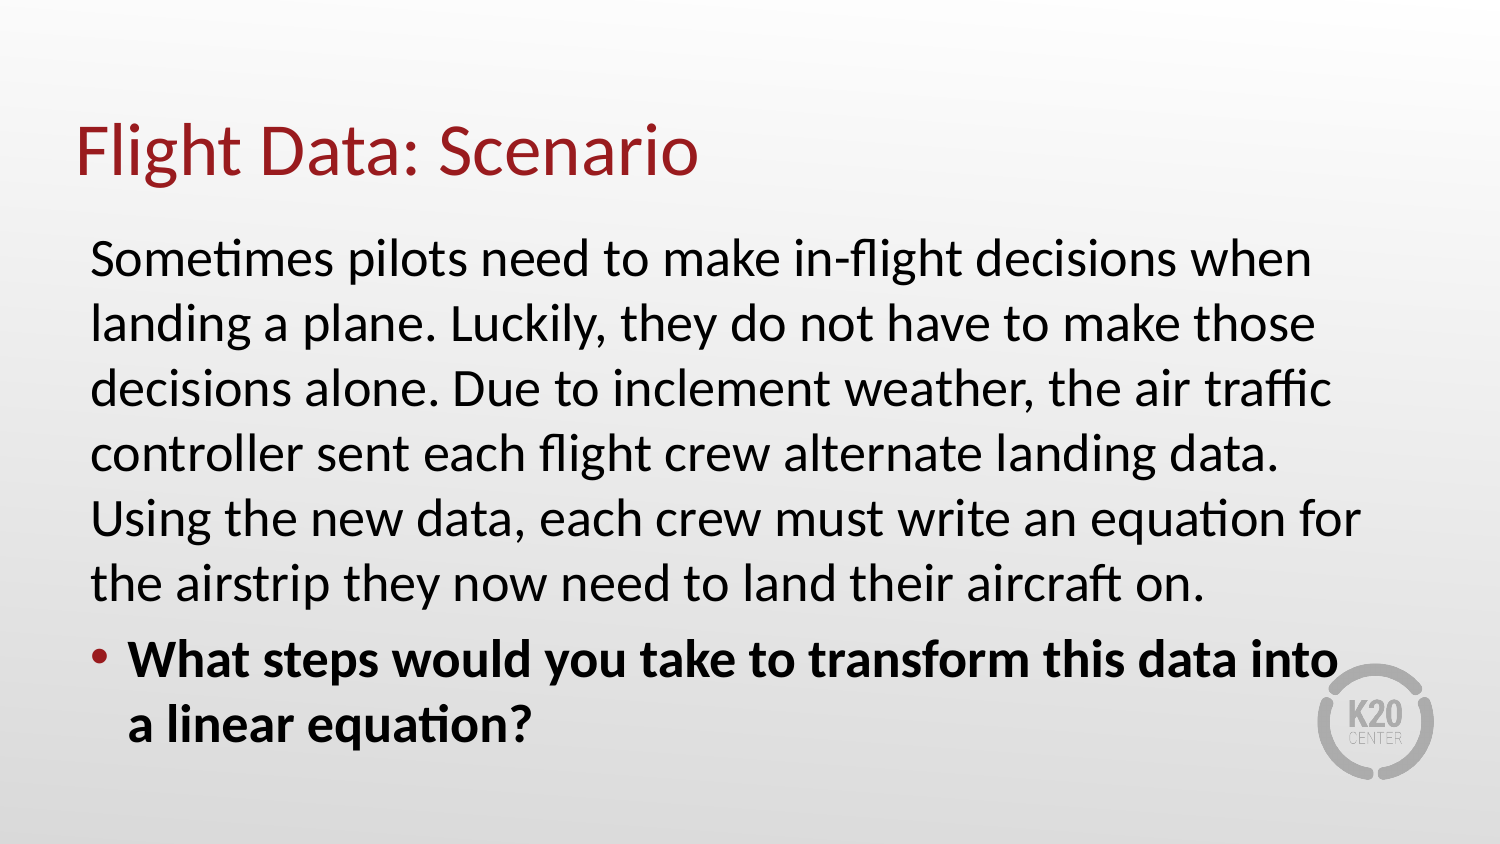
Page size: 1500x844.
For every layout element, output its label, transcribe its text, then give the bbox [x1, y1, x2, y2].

title Flight Data: Scenario [75, 50, 1425, 191]
list Sometimes pilots need to make in-flight decisions when landing a plane. Luckily, they do not have to make those decisions alone. Due to inclement weather, the air traffic controller sent each flight crew alternate landing data. Using the new data, each crew must write an equation for the airstrip they now need to land their aircraft on. What steps would you take to transform this data into a linear equation? [75, 214, 1425, 779]
